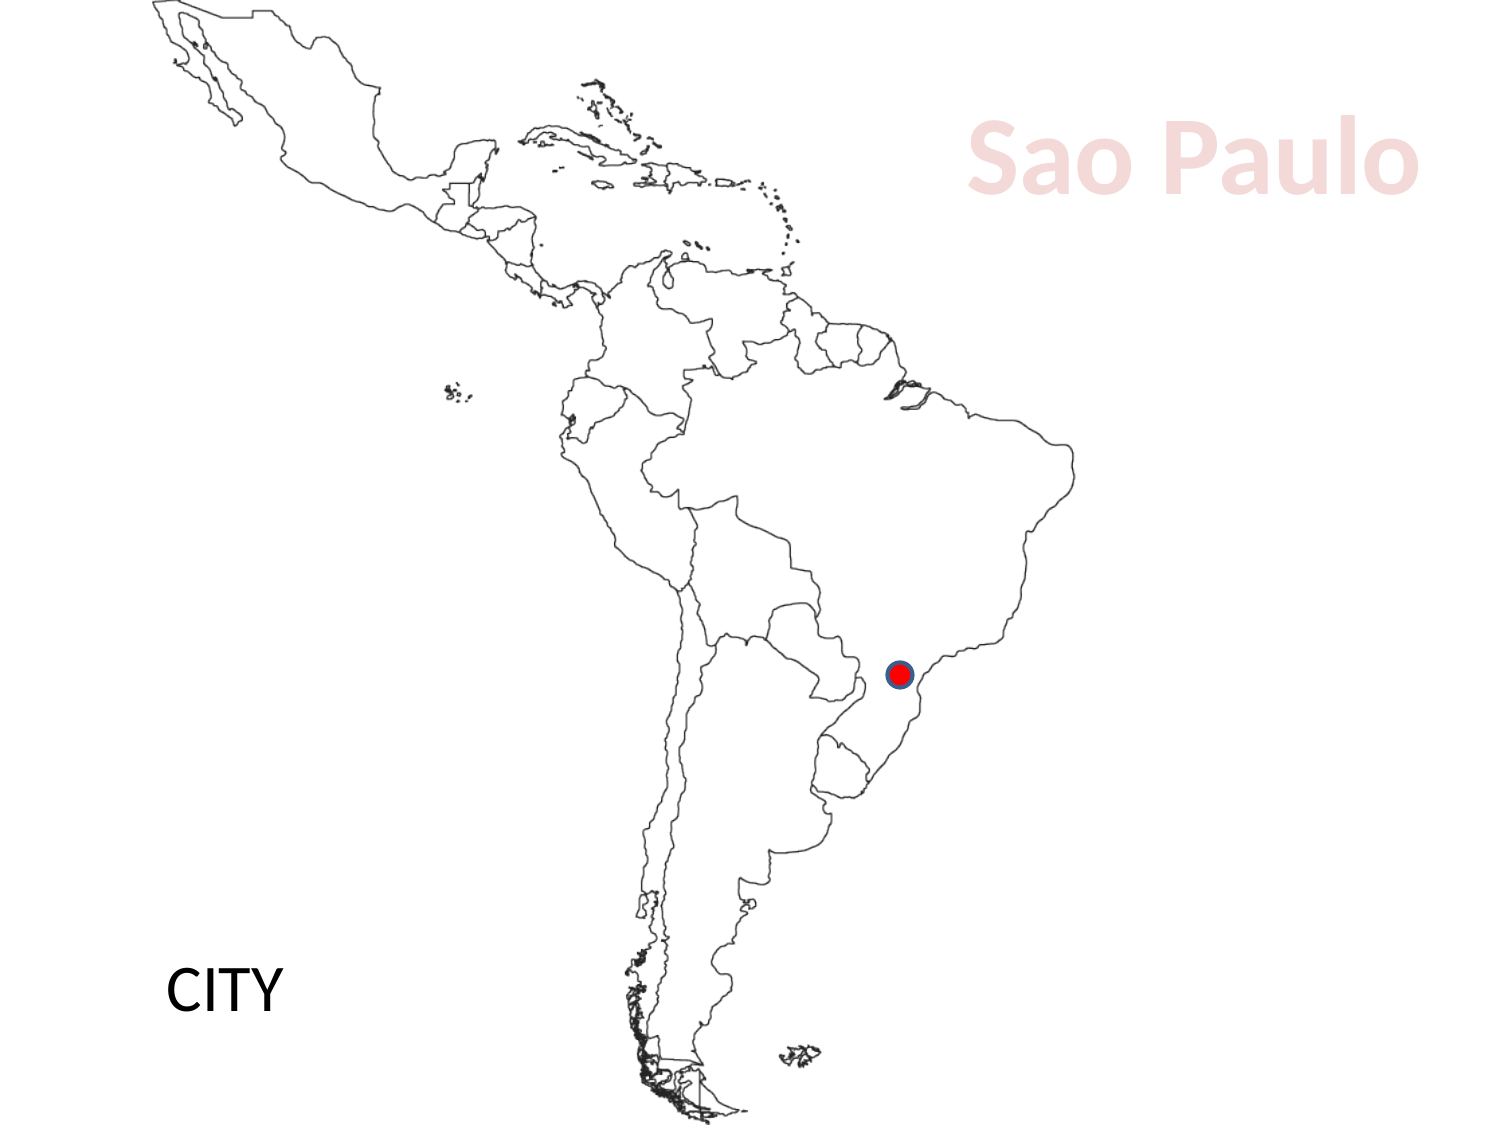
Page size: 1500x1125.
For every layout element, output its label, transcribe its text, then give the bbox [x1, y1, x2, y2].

text_box Sao Paulo [1082, 74, 1438, 225]
picture [151, 0, 1077, 1125]
